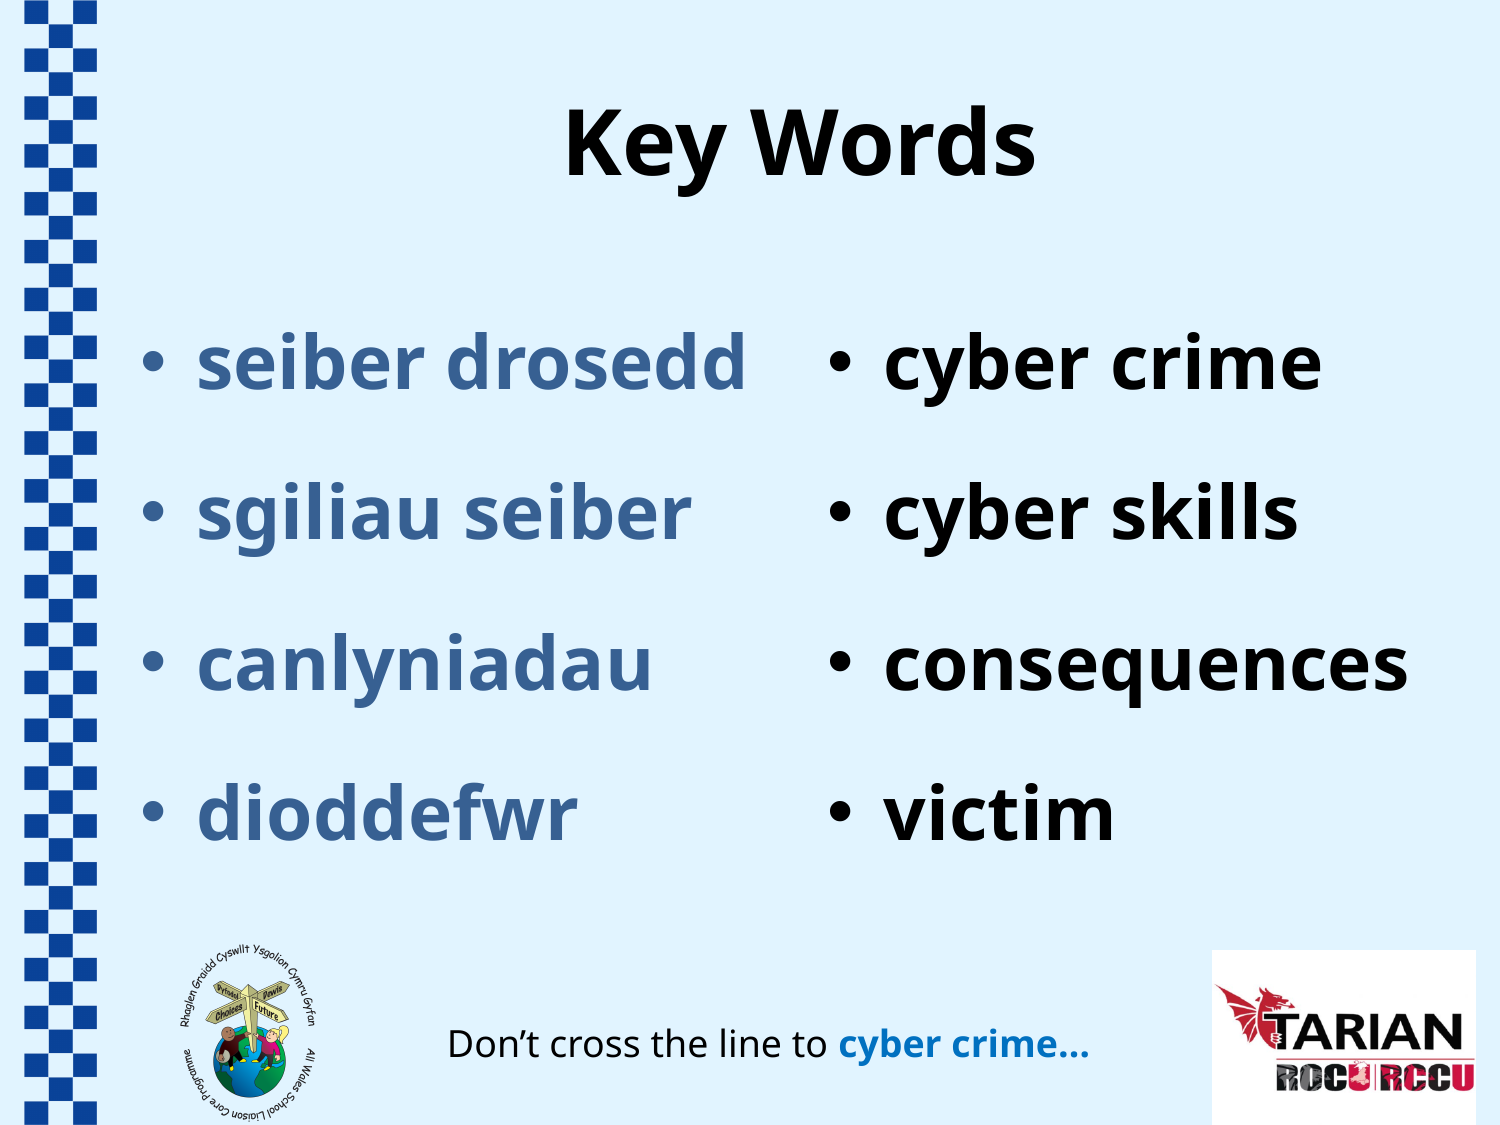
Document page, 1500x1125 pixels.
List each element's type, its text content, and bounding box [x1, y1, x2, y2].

picture [25, 1, 96, 1124]
list cyber crime cyber skills consequences victim [812, 262, 1475, 1005]
title Key Words [125, 45, 1475, 233]
list seiber drosedd sgiliau seiber canlyniadau dioddefwr [125, 262, 788, 1005]
picture [174, 1005, 325, 1125]
picture [1212, 950, 1476, 1125]
